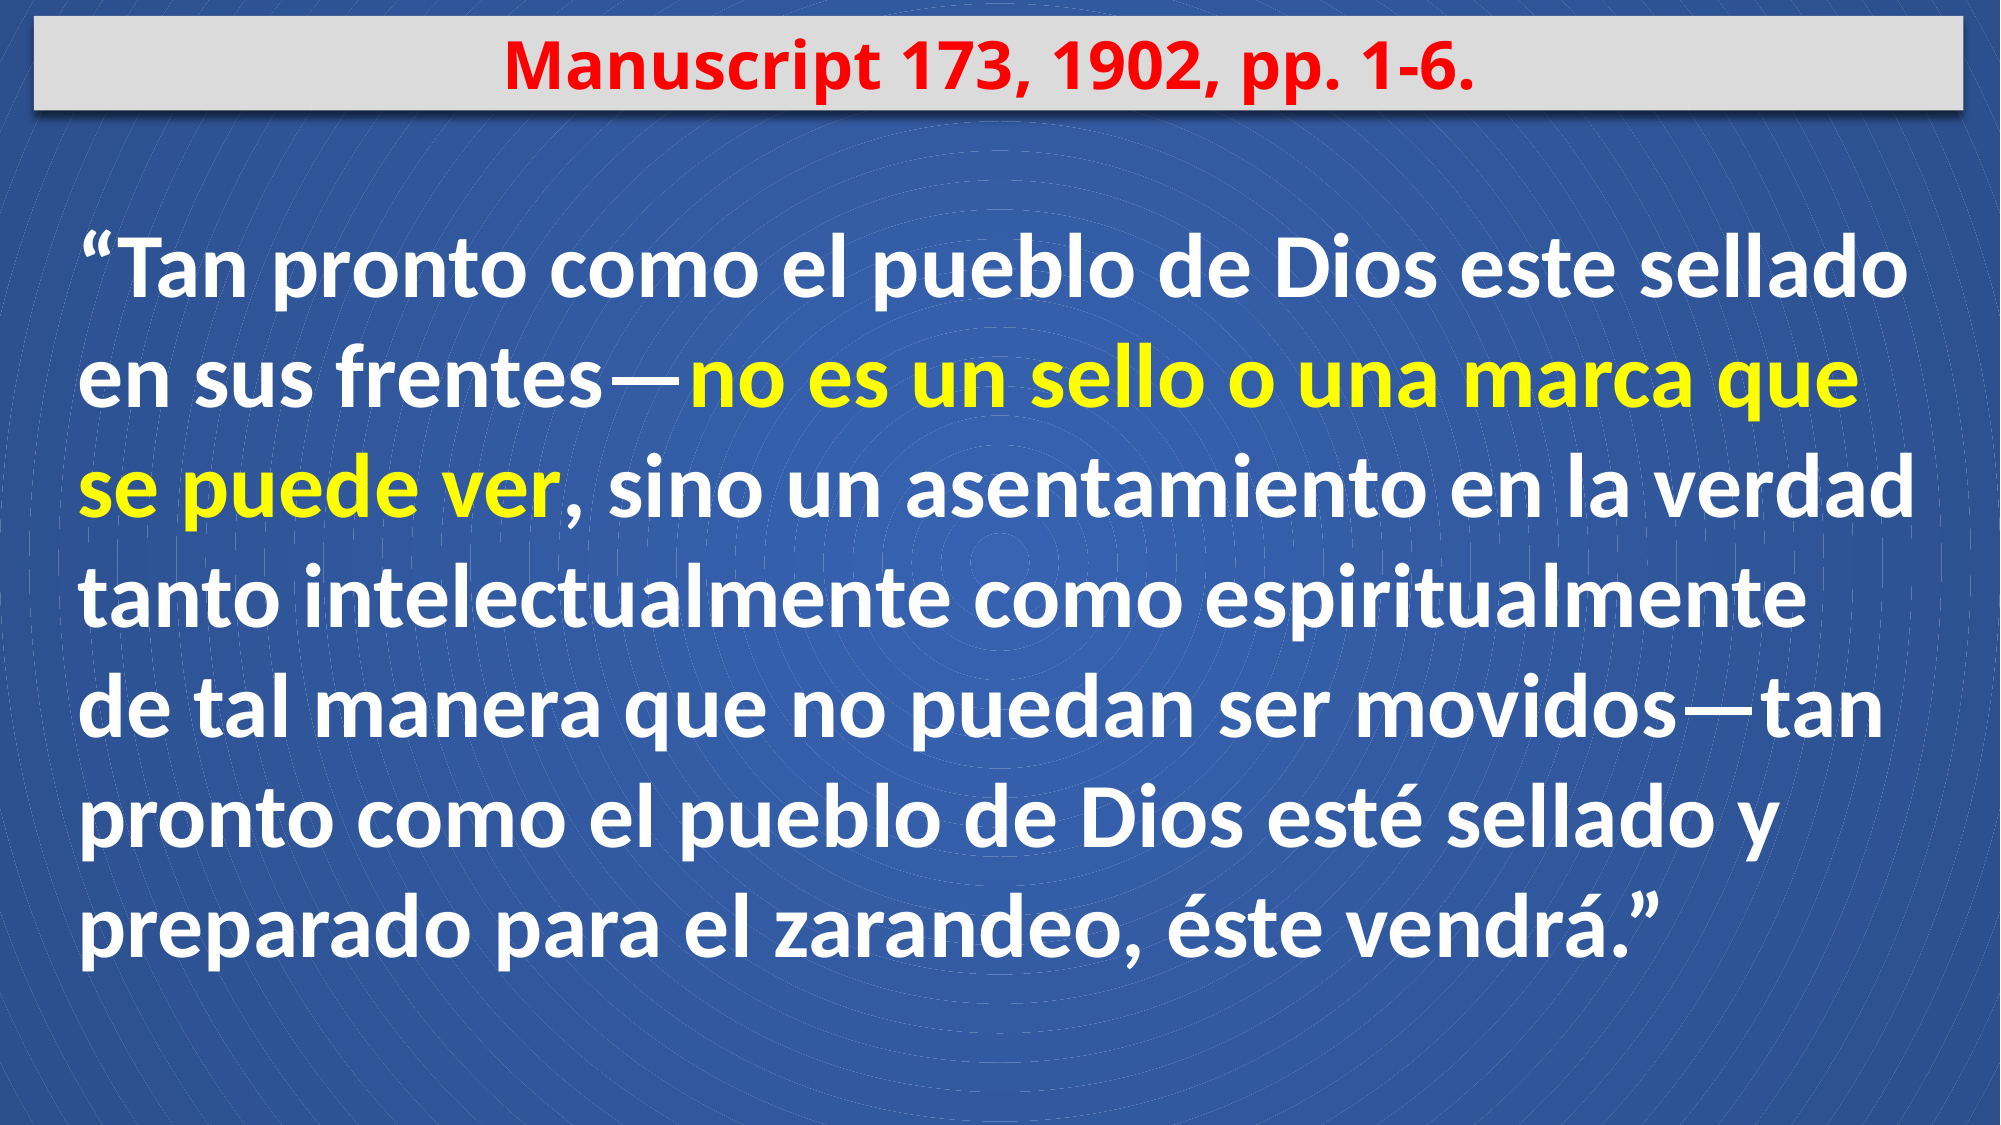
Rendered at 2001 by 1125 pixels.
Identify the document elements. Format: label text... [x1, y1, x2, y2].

text_box Manuscript 173, 1902, pp. 1-6. [33, 15, 1964, 111]
text_box “Tan pronto como el pueblo de Dios este sellado en sus frentes—no es un sello o una marca que se puede ver, sino un asentamiento en la verdad tanto intelectualmente como espiritualmente de tal manera que no puedan ser movidos—tan pronto como el pueblo de Dios esté sellado y preparado para el zarandeo, éste vendrá.” [62, 198, 1935, 984]
